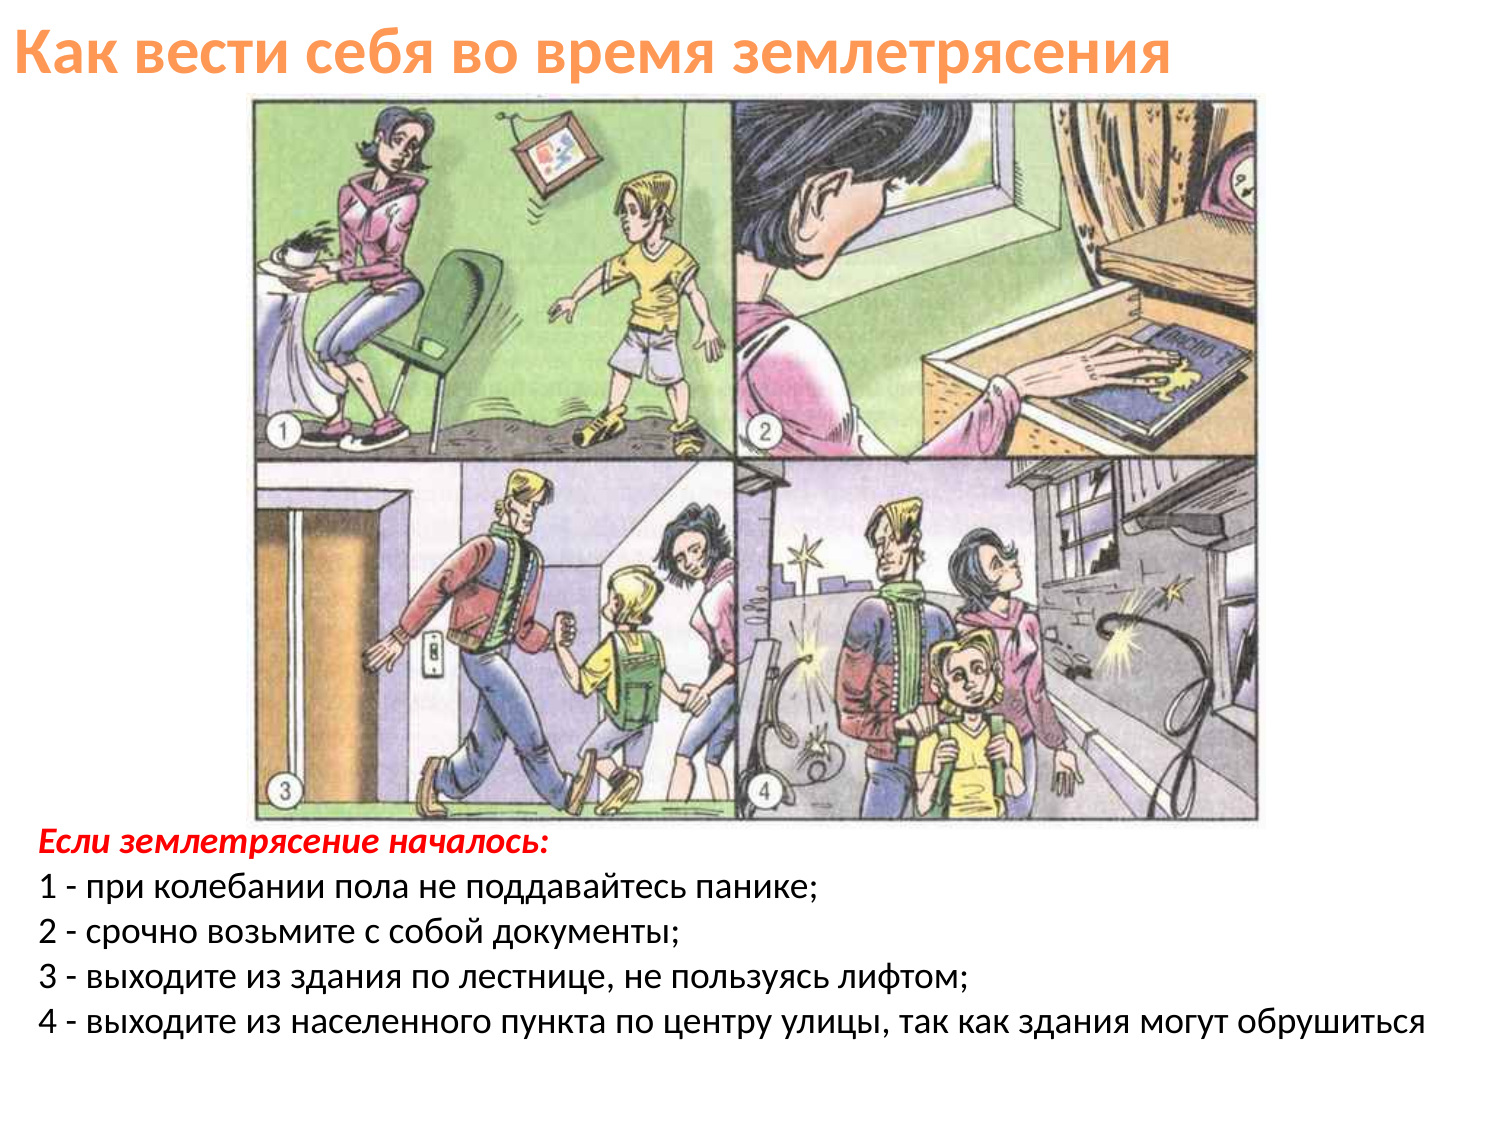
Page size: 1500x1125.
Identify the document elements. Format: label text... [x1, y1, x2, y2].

text_box Как вести себя во время землетрясения [0, 0, 1372, 95]
text_box Если землетрясение началось: 1 - при колебании пола не поддавайтесь панике; 2 - срочно возьмите с собой документы; 3 - выходите из здания по лестнице, не пользуясь лифтом; 4 - выходите из населенного пункта по центру улицы, так как здания могут обрушиться [23, 808, 1465, 1049]
picture [245, 93, 1266, 830]
